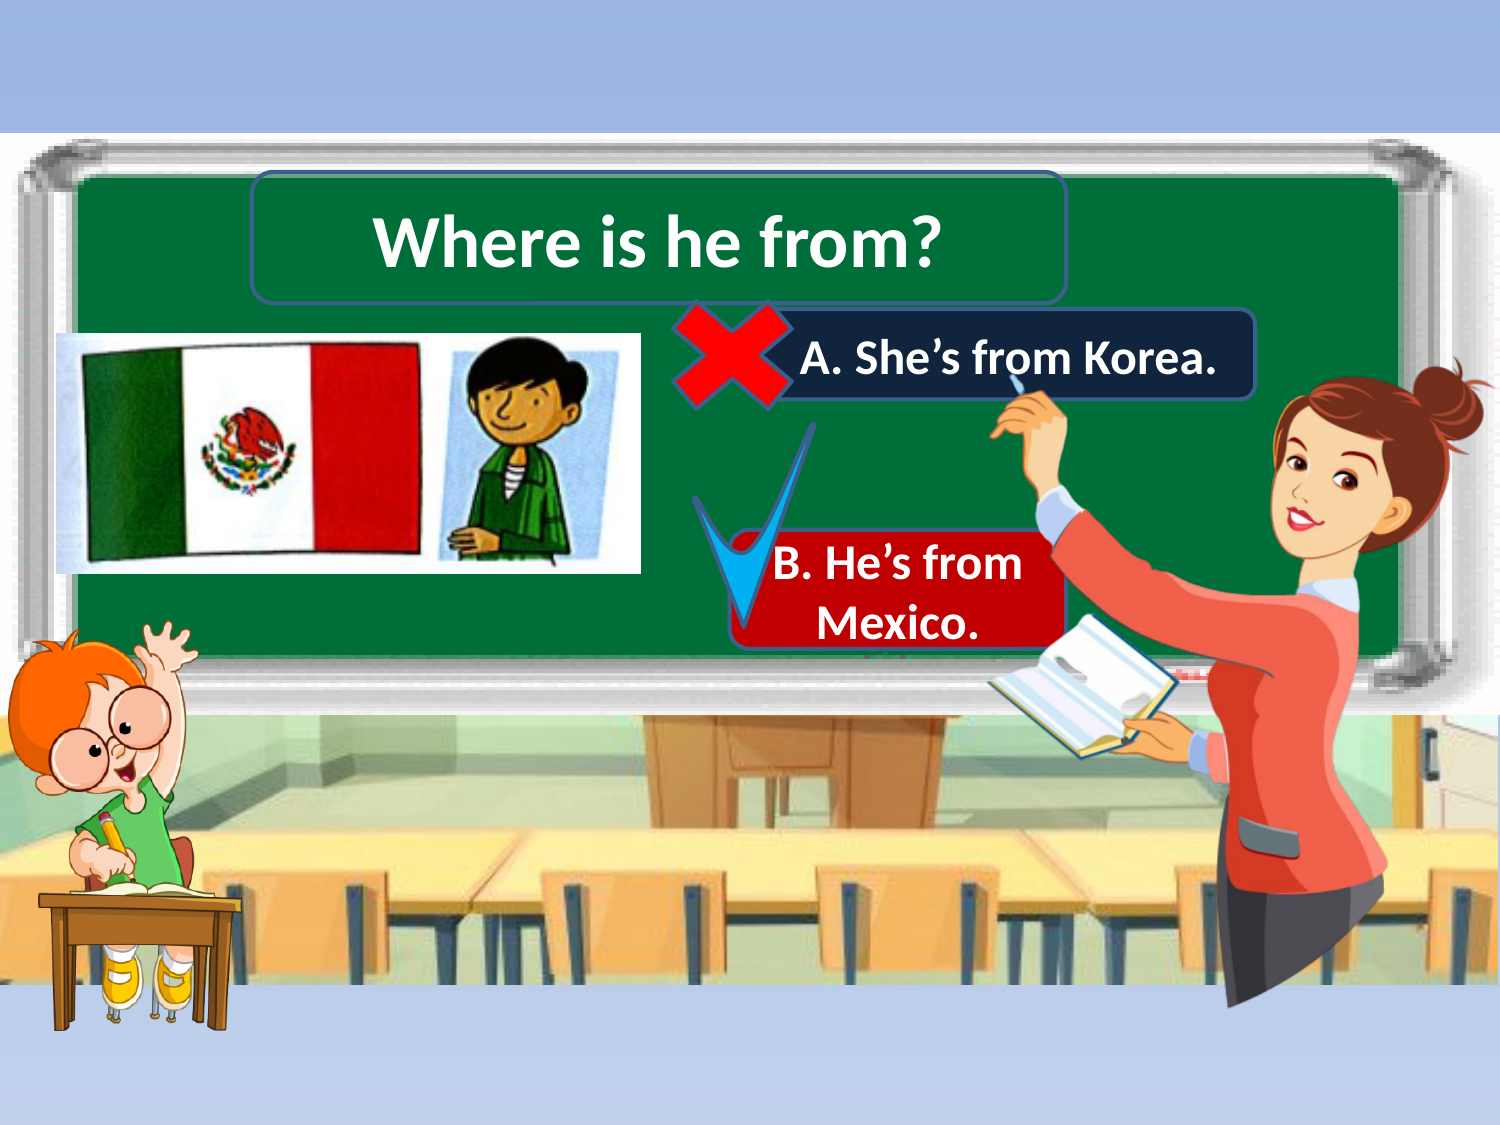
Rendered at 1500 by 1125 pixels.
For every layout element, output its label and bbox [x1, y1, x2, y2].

picture [0, 132, 1500, 1065]
